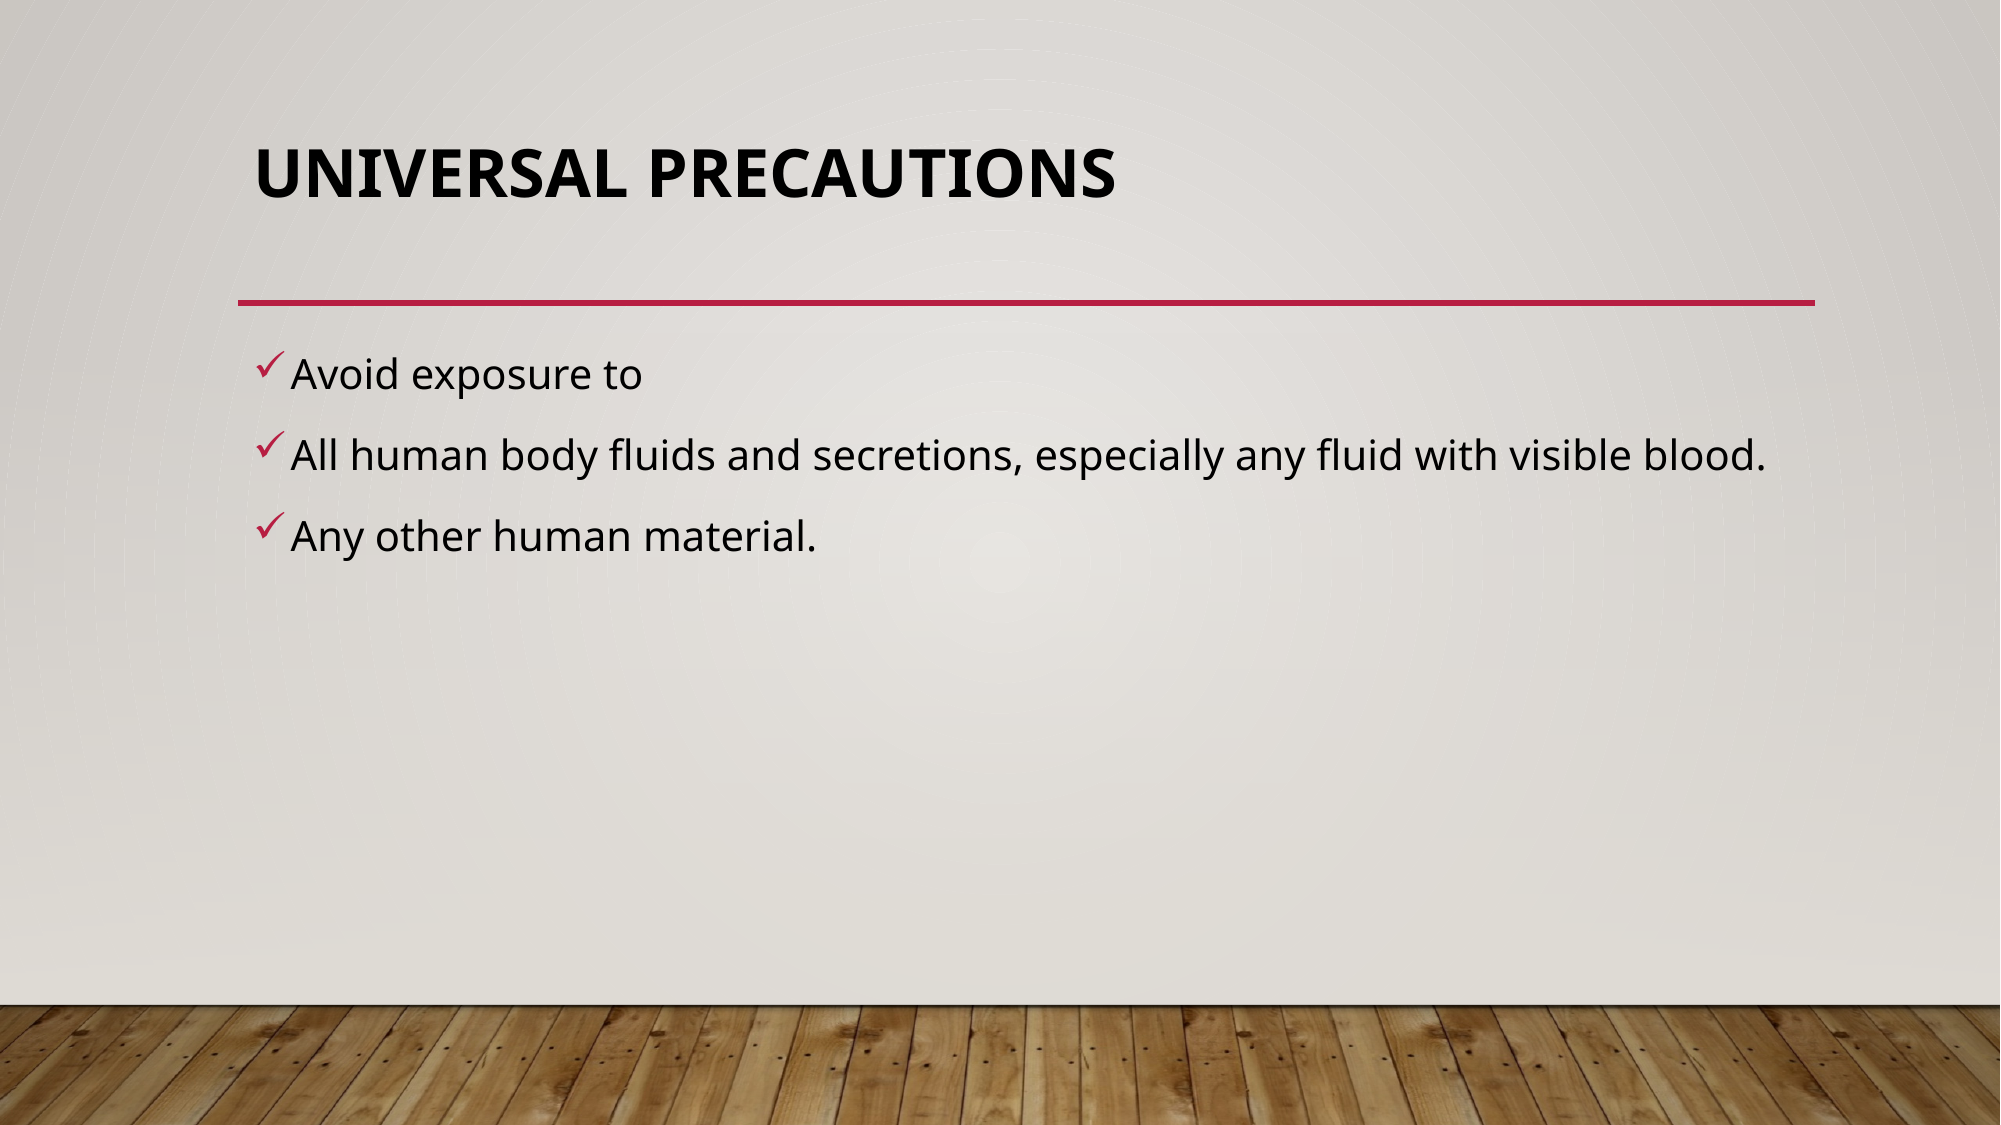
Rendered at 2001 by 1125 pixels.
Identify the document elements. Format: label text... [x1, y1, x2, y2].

list Avoid exposure to All human body fluids and secretions, especially any fluid with visible blood. Any other human material. [238, 330, 1814, 897]
picture [0, 1005, 2000, 1125]
title Universal Precautions [238, 131, 1814, 305]
